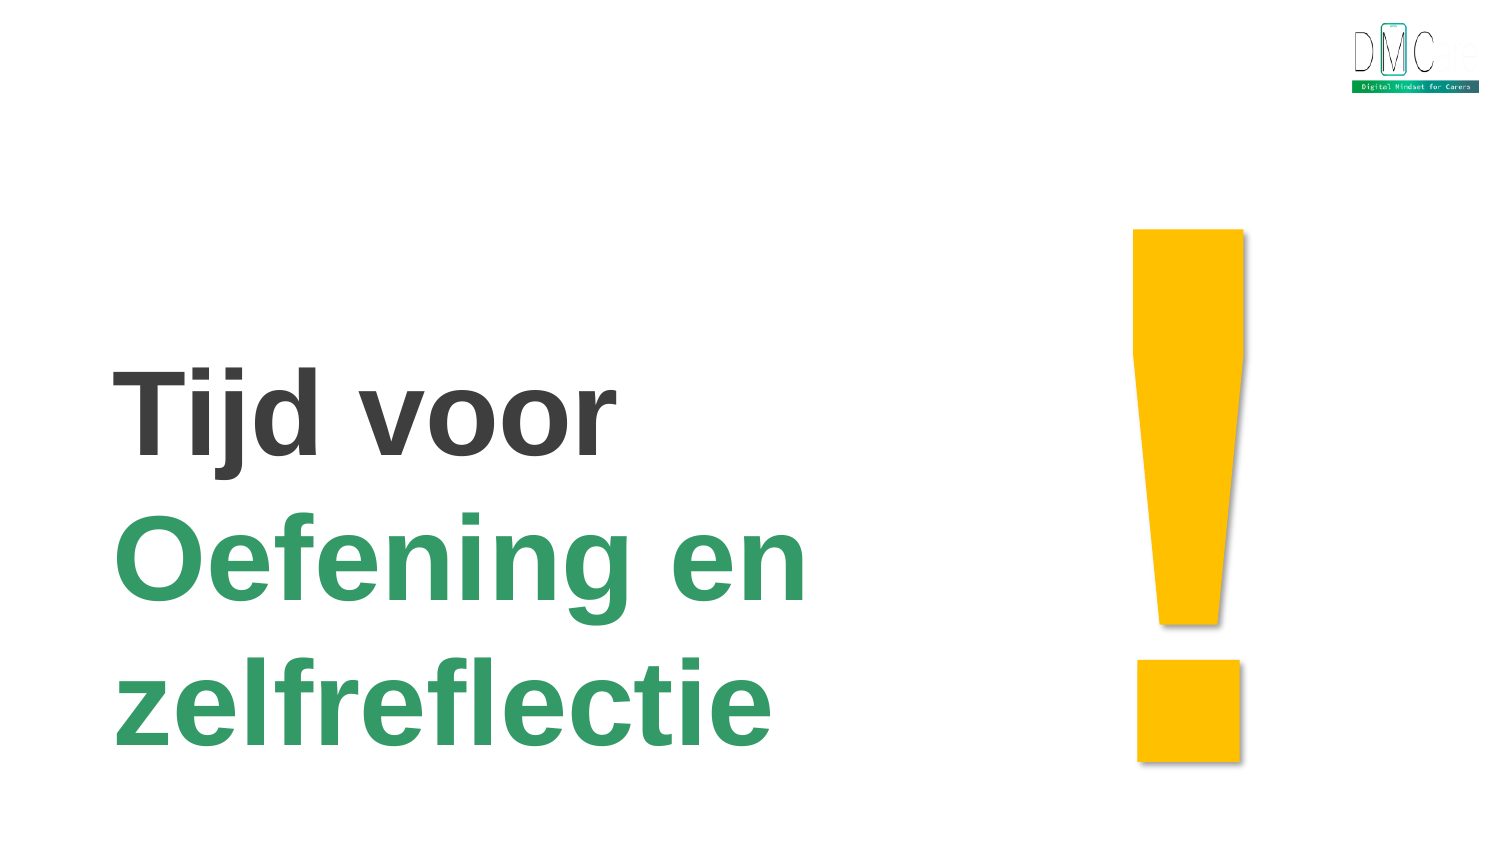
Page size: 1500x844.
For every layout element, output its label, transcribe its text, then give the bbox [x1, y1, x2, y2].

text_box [615, 0, 1500, 844]
text_box Tijd voor Oefening en zelfreflectie [110, 332, 610, 770]
